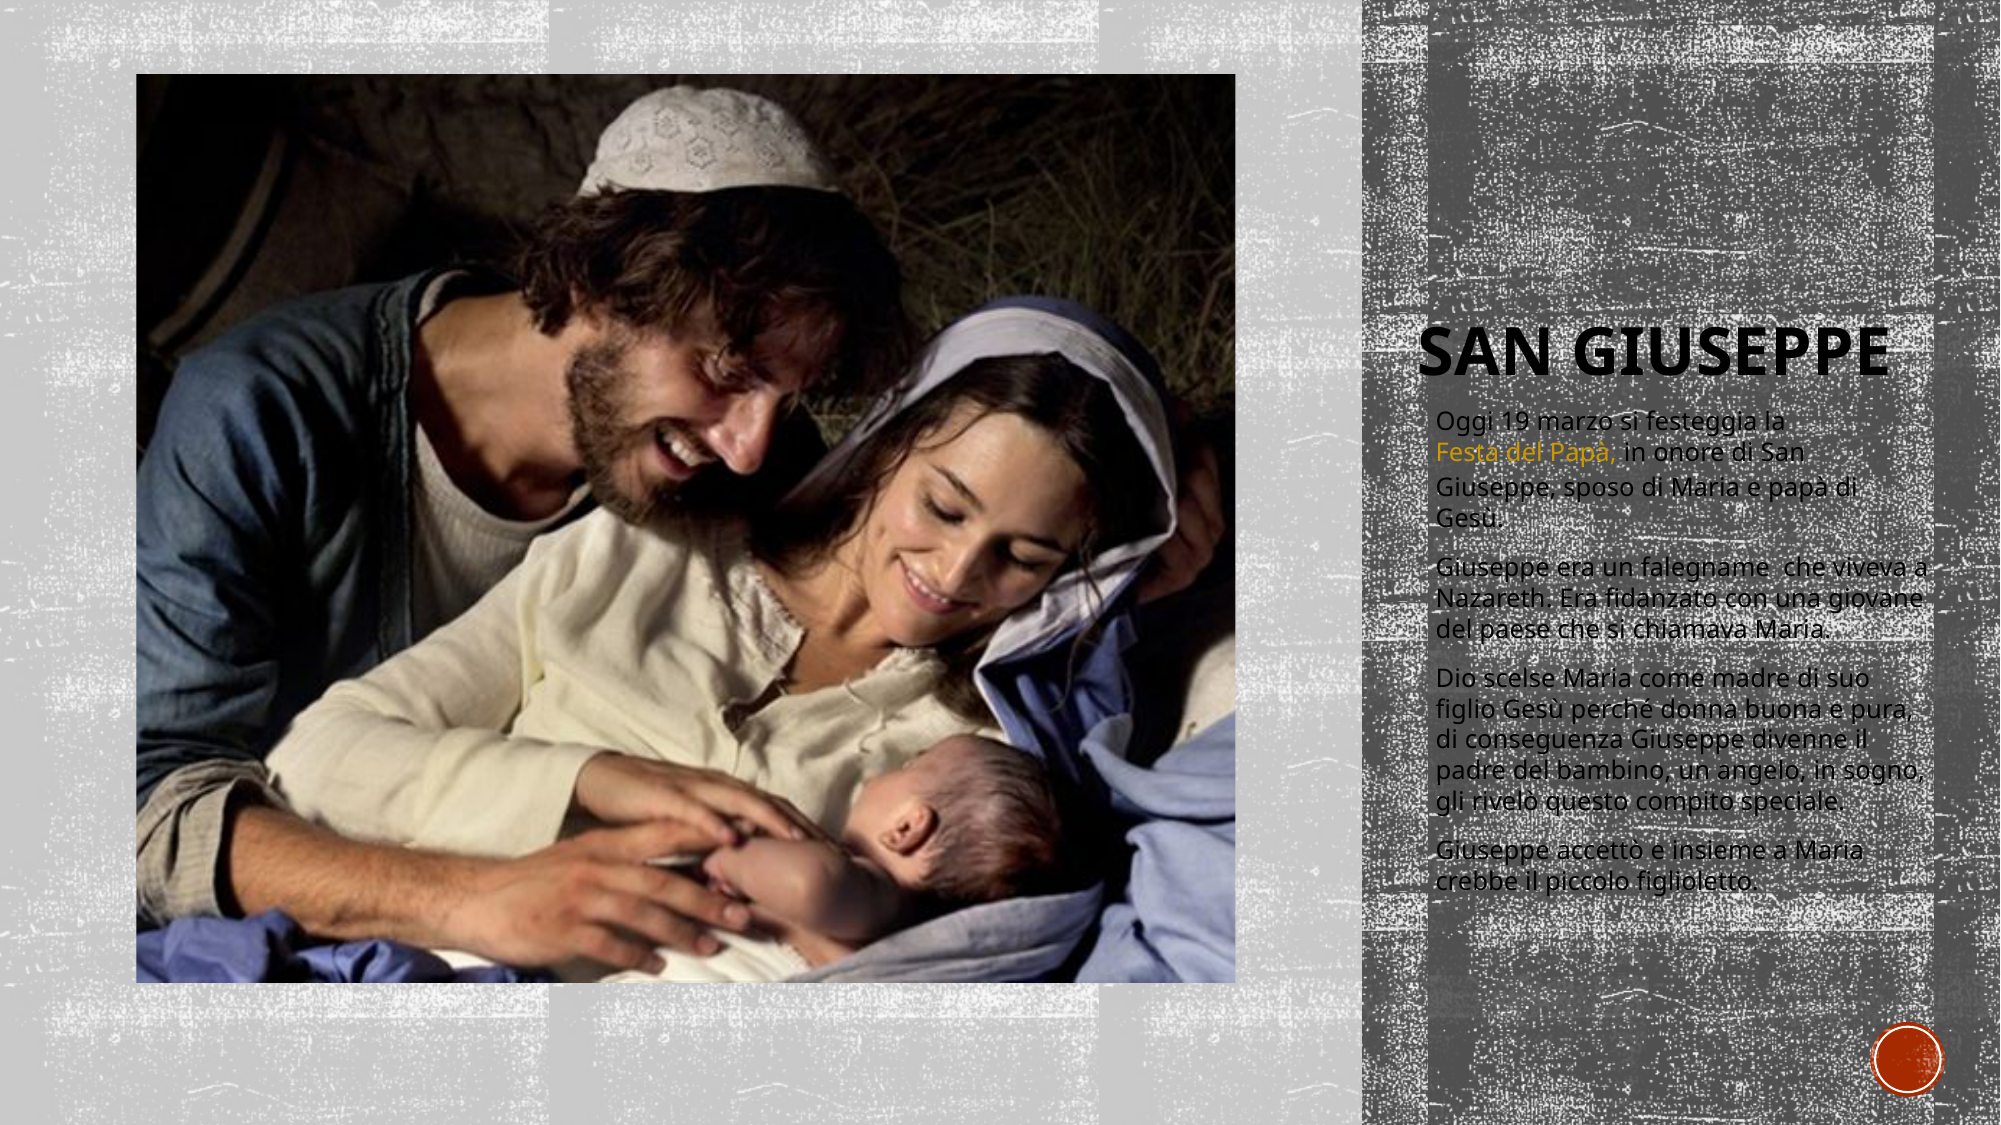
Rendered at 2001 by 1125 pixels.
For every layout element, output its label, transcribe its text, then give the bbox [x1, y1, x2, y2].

picture [136, 74, 1236, 983]
list Oggi 19 marzo si festeggia la Festa del Papà, in onore di San Giuseppe, sposo di Maria e papà di Gesù. Giuseppe era un falegname che viveva a Nazareth. Era fidanzato con una giovane del paese che si chiamava Maria. Dio scelse Maria come madre di suo figlio Gesù perché donna buona e pura, di conseguenza Giuseppe divenne il padre del bambino, un angelo, in sogno, gli rivelò questo compito speciale. Giuseppe accettò e insieme a Maria crebbe il piccolo figlioletto. [1420, 397, 1946, 938]
title San Giuseppe [1402, 112, 1928, 398]
